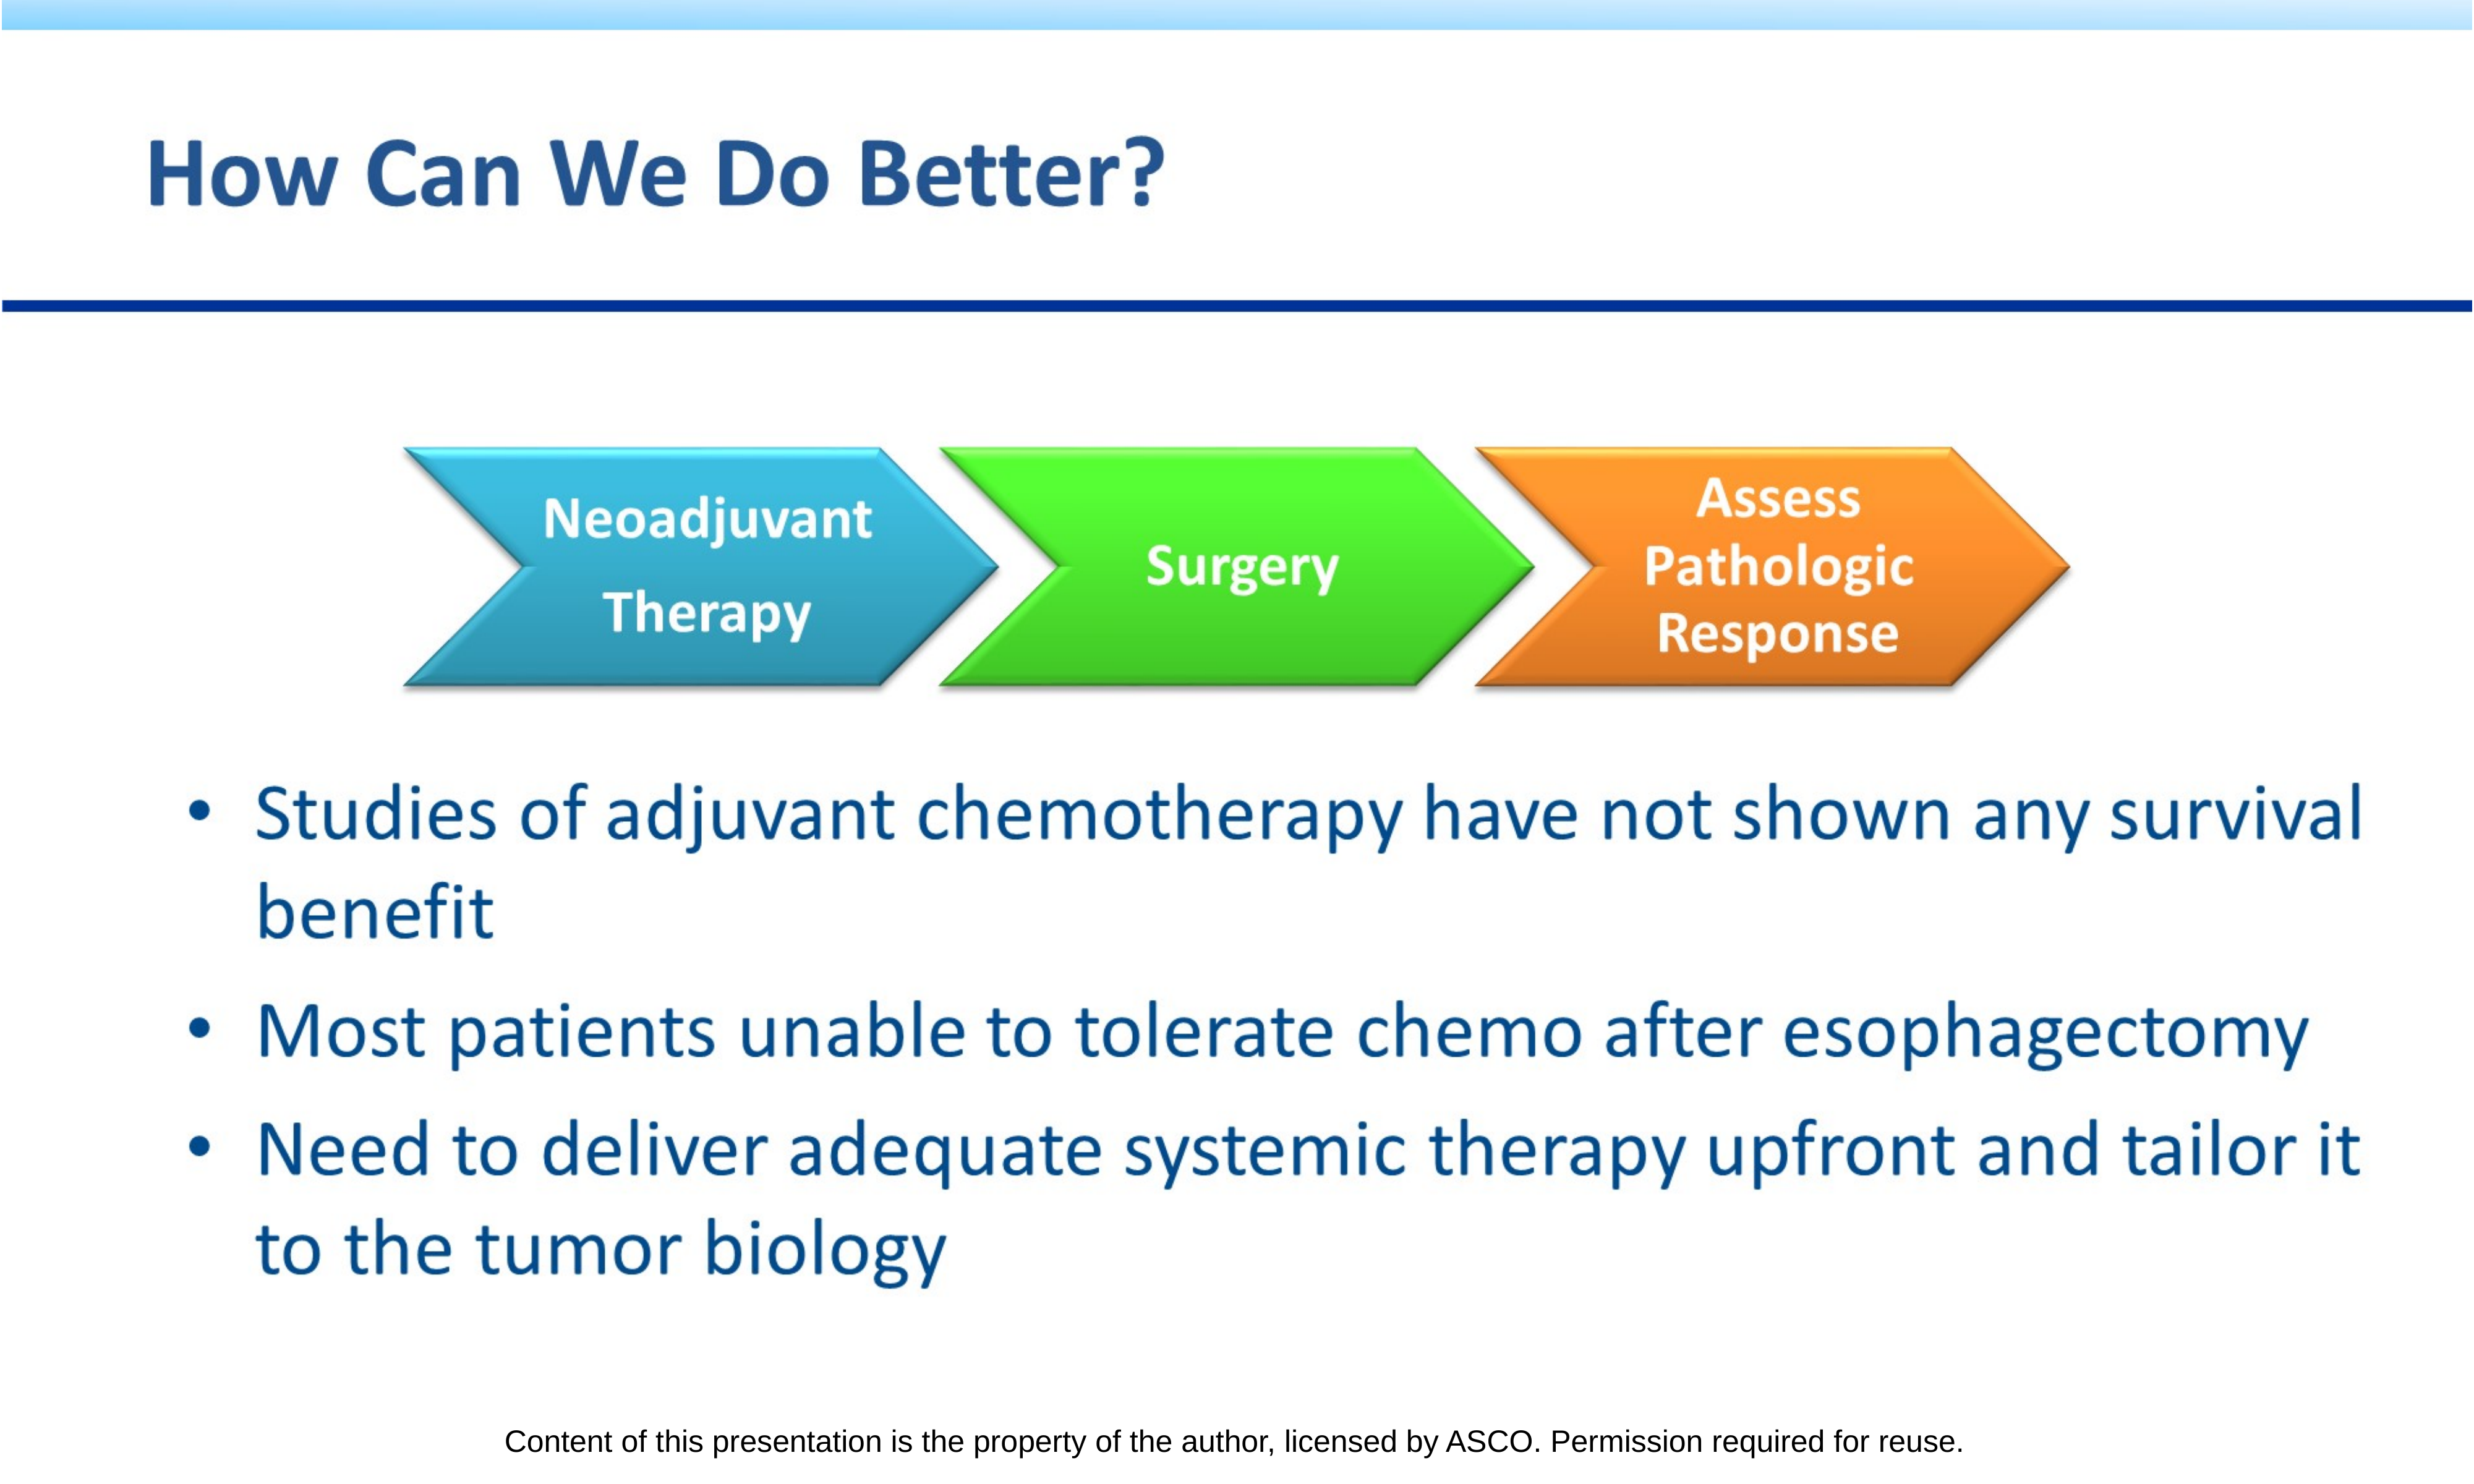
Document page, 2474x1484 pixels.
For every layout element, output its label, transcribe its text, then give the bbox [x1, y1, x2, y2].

text_box Content of this presentation is the property of the author, licensed by ASCO. Permission required for reuse. [0, 1399, 2474, 1477]
picture [2, 0, 2472, 1389]
